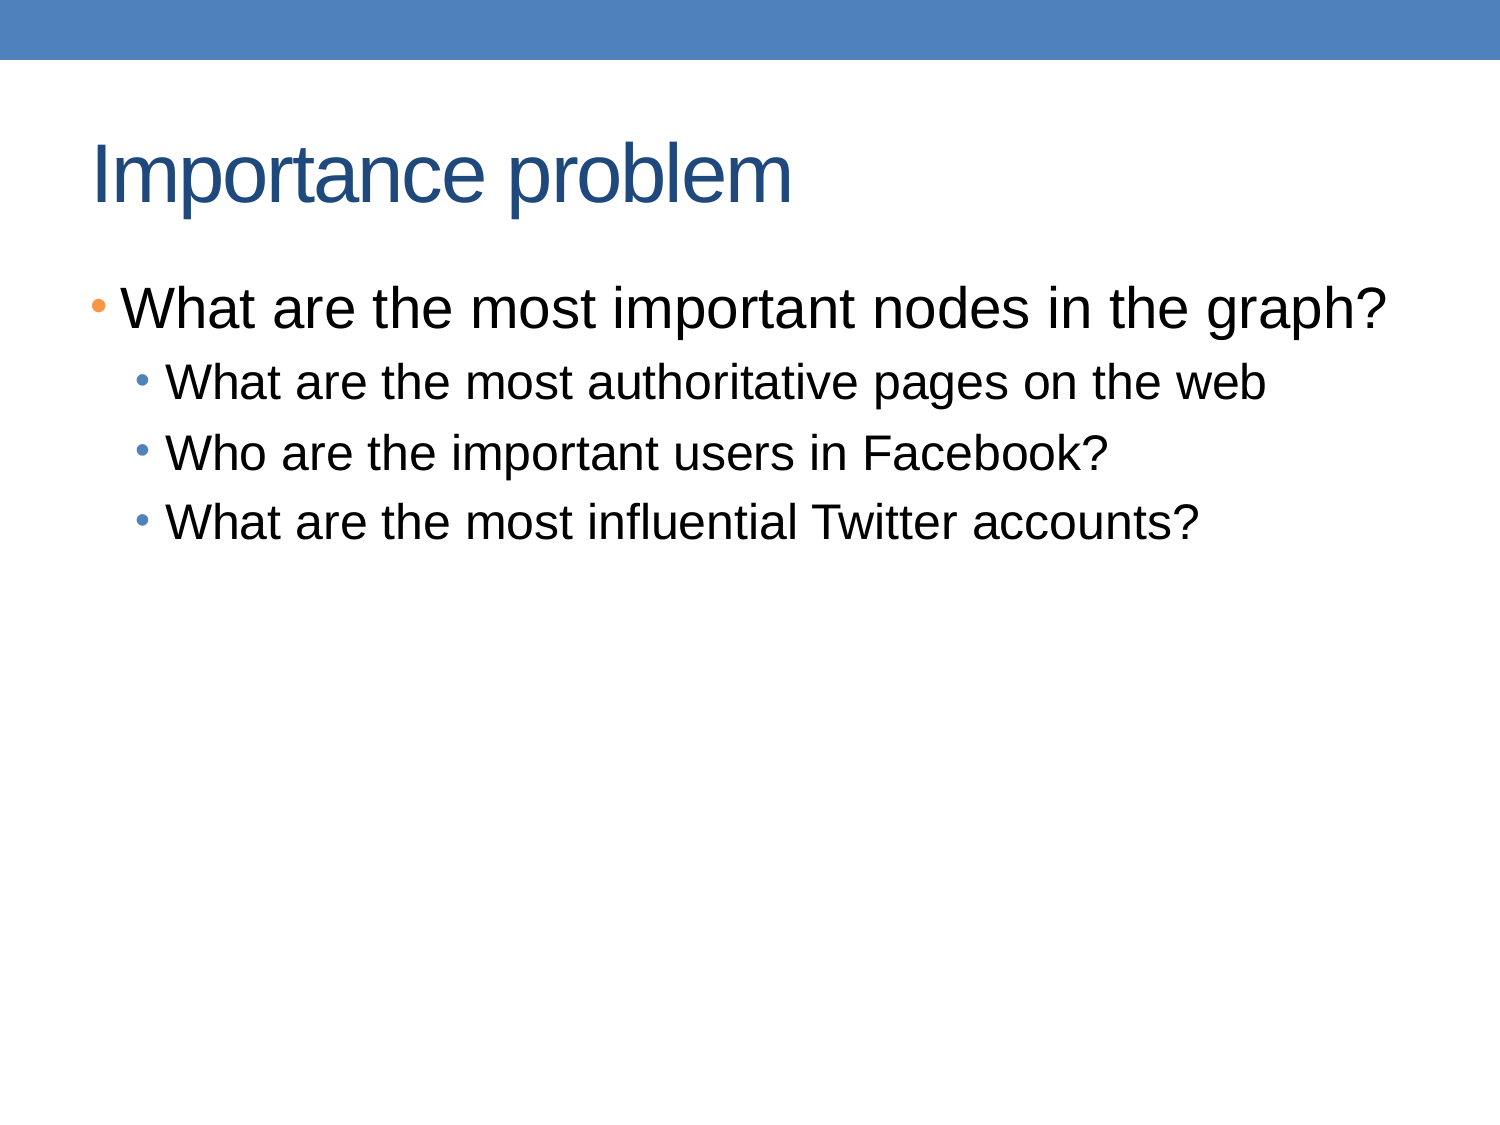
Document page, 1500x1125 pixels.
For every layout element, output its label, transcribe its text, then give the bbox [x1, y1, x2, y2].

list What are the most important nodes in the graph? What are the most authoritative pages on the web Who are the important users in Facebook? What are the most influential Twitter accounts? [75, 262, 1425, 1063]
title Importance problem [75, 87, 1425, 250]
